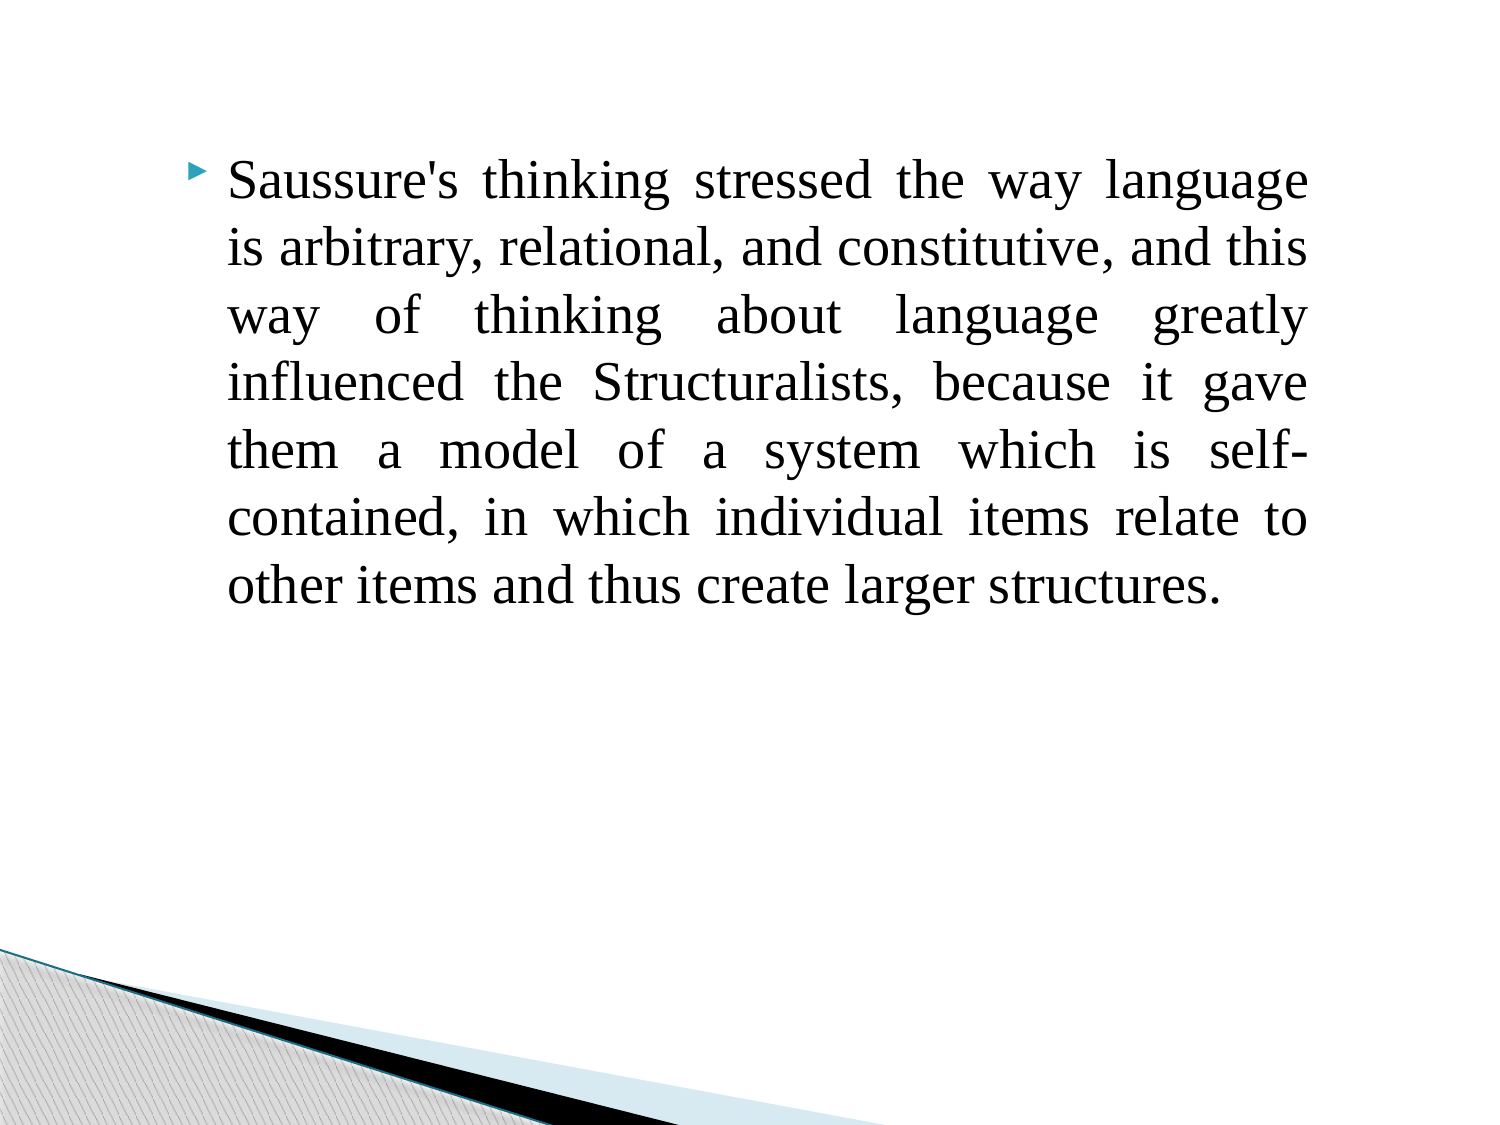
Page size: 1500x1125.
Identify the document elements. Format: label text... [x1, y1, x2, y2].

list Saussure's thinking stressed the way language is arbitrary, relational, and constitutive, and this way of thinking about language greatly influenced the Structuralists, because it gave them a model of a system which is self-contained, in which individual items relate to other items and thus create larger structures. [152, 58, 1325, 1050]
